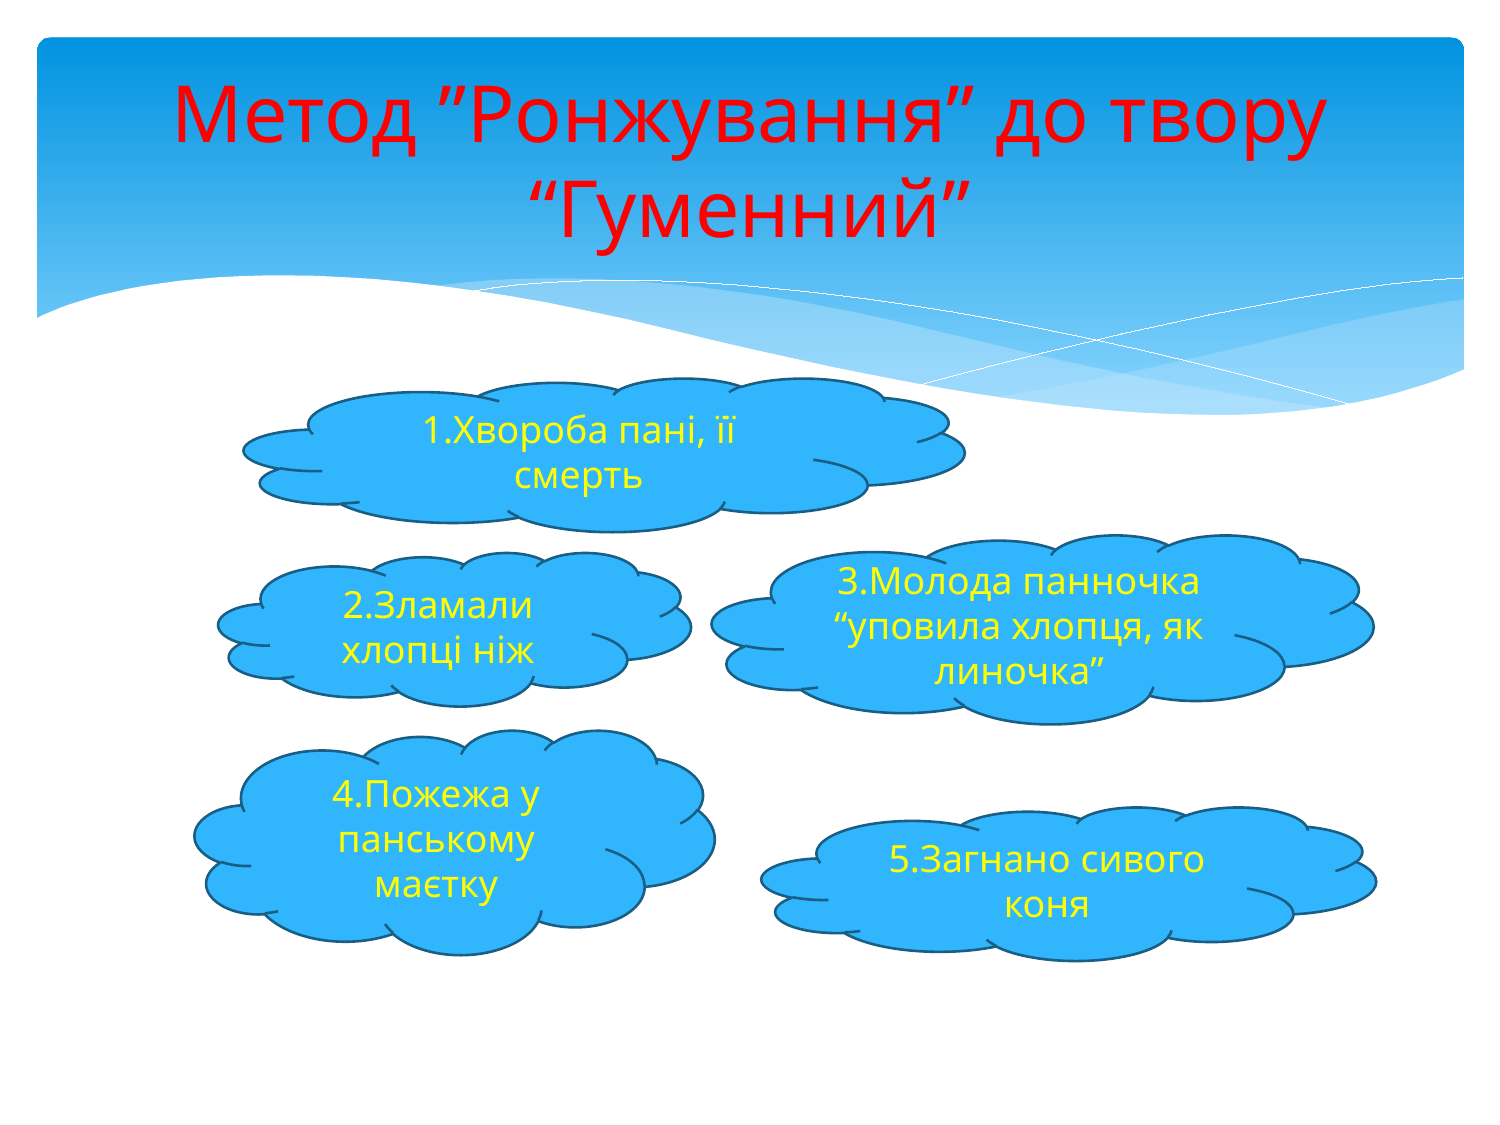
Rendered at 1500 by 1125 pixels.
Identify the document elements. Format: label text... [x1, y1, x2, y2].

text_box 2.Зламали хлопці ніж [216, 551, 693, 708]
text_box 5.Загнано сивого коня [759, 806, 1378, 963]
text_box 4.Пожежа у панському маєтку [193, 729, 717, 957]
title Метод ”Ронжування” до твору “Гуменний” [75, 55, 1425, 261]
text_box 1.Хвороба пані, її смерть [242, 377, 967, 534]
text_box 3.Молода панночка “уповила хлопця, як линочка” [710, 534, 1376, 726]
